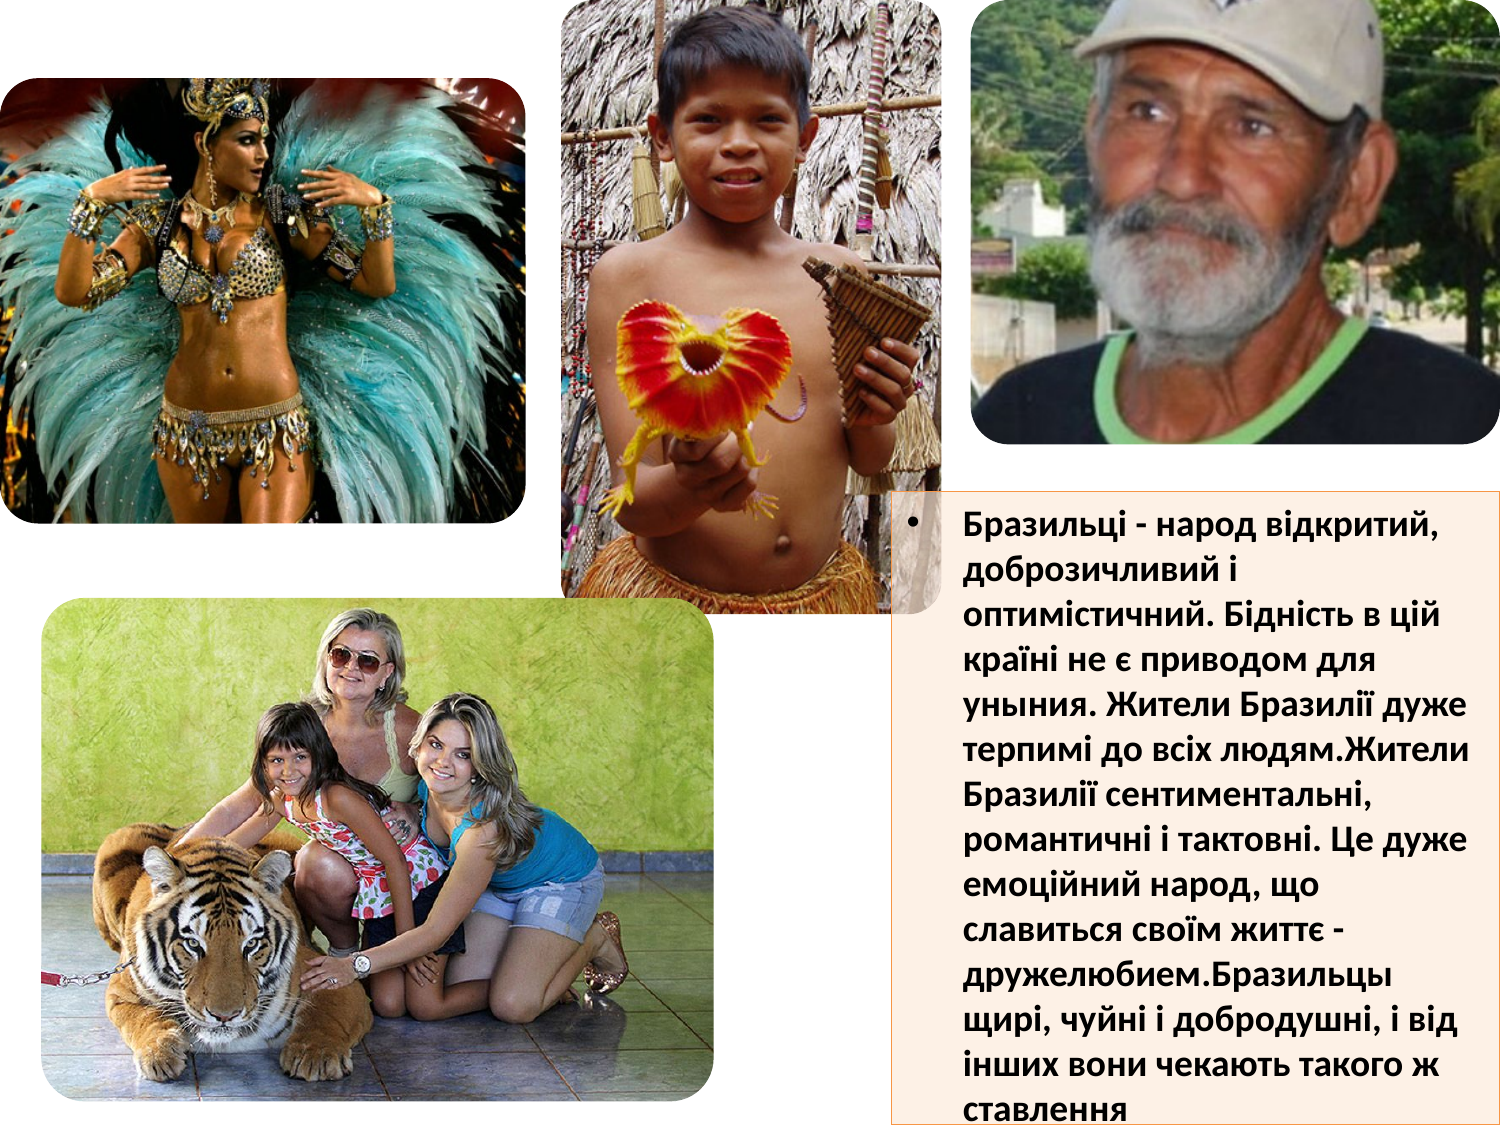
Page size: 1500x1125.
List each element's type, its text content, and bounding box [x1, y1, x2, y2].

picture [0, 77, 526, 524]
picture [41, 0, 942, 1102]
picture [970, 0, 1500, 445]
list Бразильці - народ відкритий, доброзичливий і оптимістичний. Бідність в цій країні не є приводом для уныния. Жители Бразилії дуже терпимі до всіх людям.Жители Бразилії сентиментальні, романтичні і тактовні. Це дуже емоційний народ, що славиться своїм життє - дружелюбием.Бразильцы щирі, чуйні і добродушні, і від інших вони чекають такого ж ставлення [891, 491, 1500, 1125]
